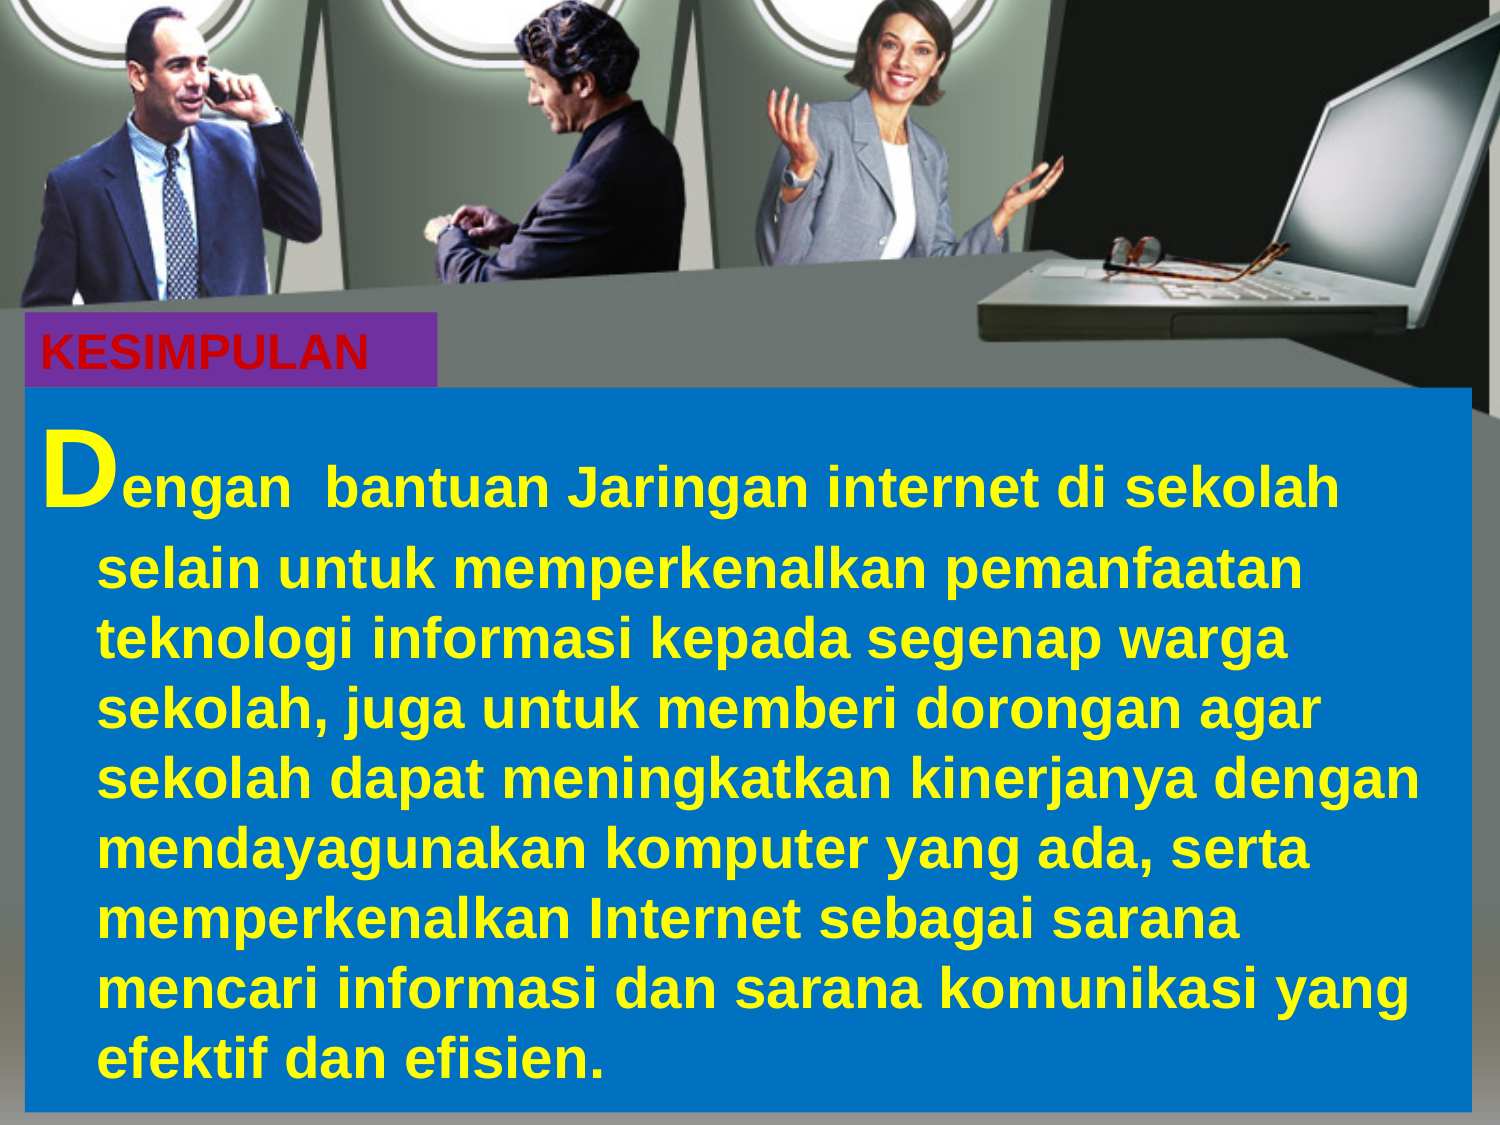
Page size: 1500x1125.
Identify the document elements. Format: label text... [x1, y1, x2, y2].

picture [0, 0, 1500, 939]
list Dengan bantuan Jaringan internet di sekolah selain untuk memperkenalkan pemanfaatan teknologi informasi kepada segenap warga sekolah, juga untuk memberi dorongan agar sekolah dapat meningkatkan kinerjanya dengan mendayagunakan komputer yang ada, serta memperkenalkan Internet sebagai sarana mencari informasi dan sarana komunikasi yang efektif dan efisien. [24, 387, 1473, 1113]
text_box KESIMPULAN [24, 312, 438, 388]
